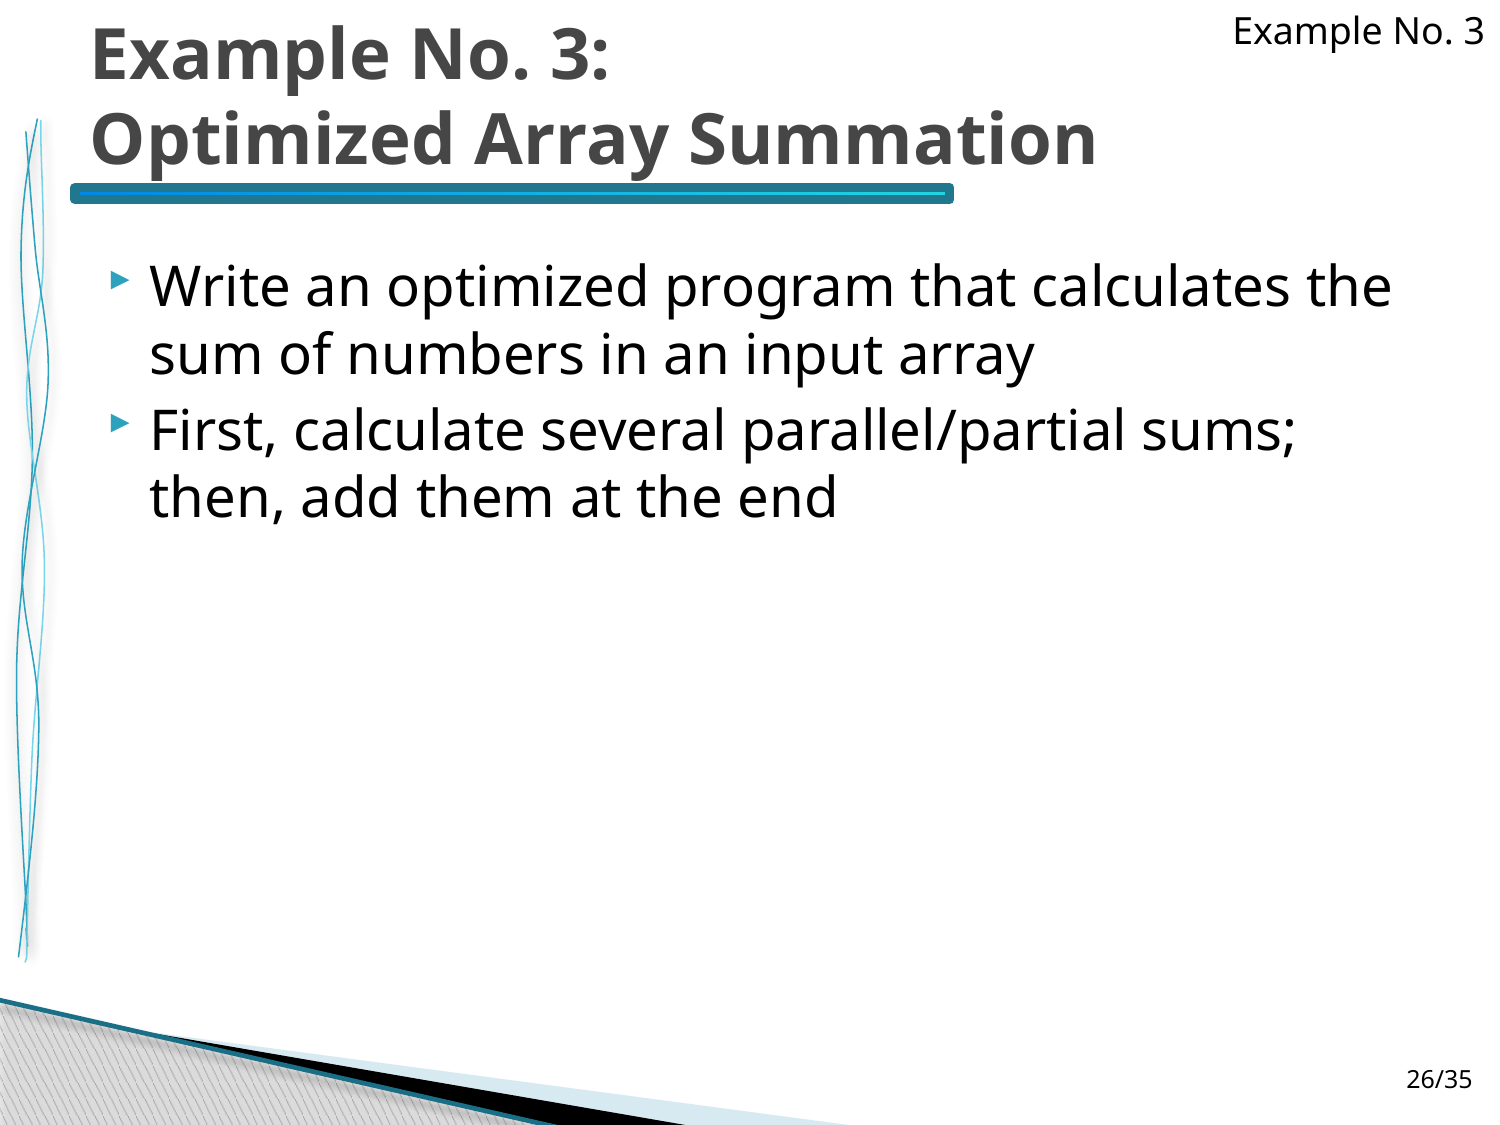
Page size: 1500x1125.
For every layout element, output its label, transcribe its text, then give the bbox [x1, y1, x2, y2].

title Example No. 3: Optimized Array Summation [75, 0, 1188, 188]
list Example No. 3 [1074, 0, 1500, 63]
list Write an optimized program that calculates the sum of numbers in an input array First, calculate several parallel/partial sums; then, add them at the end [75, 243, 1425, 986]
